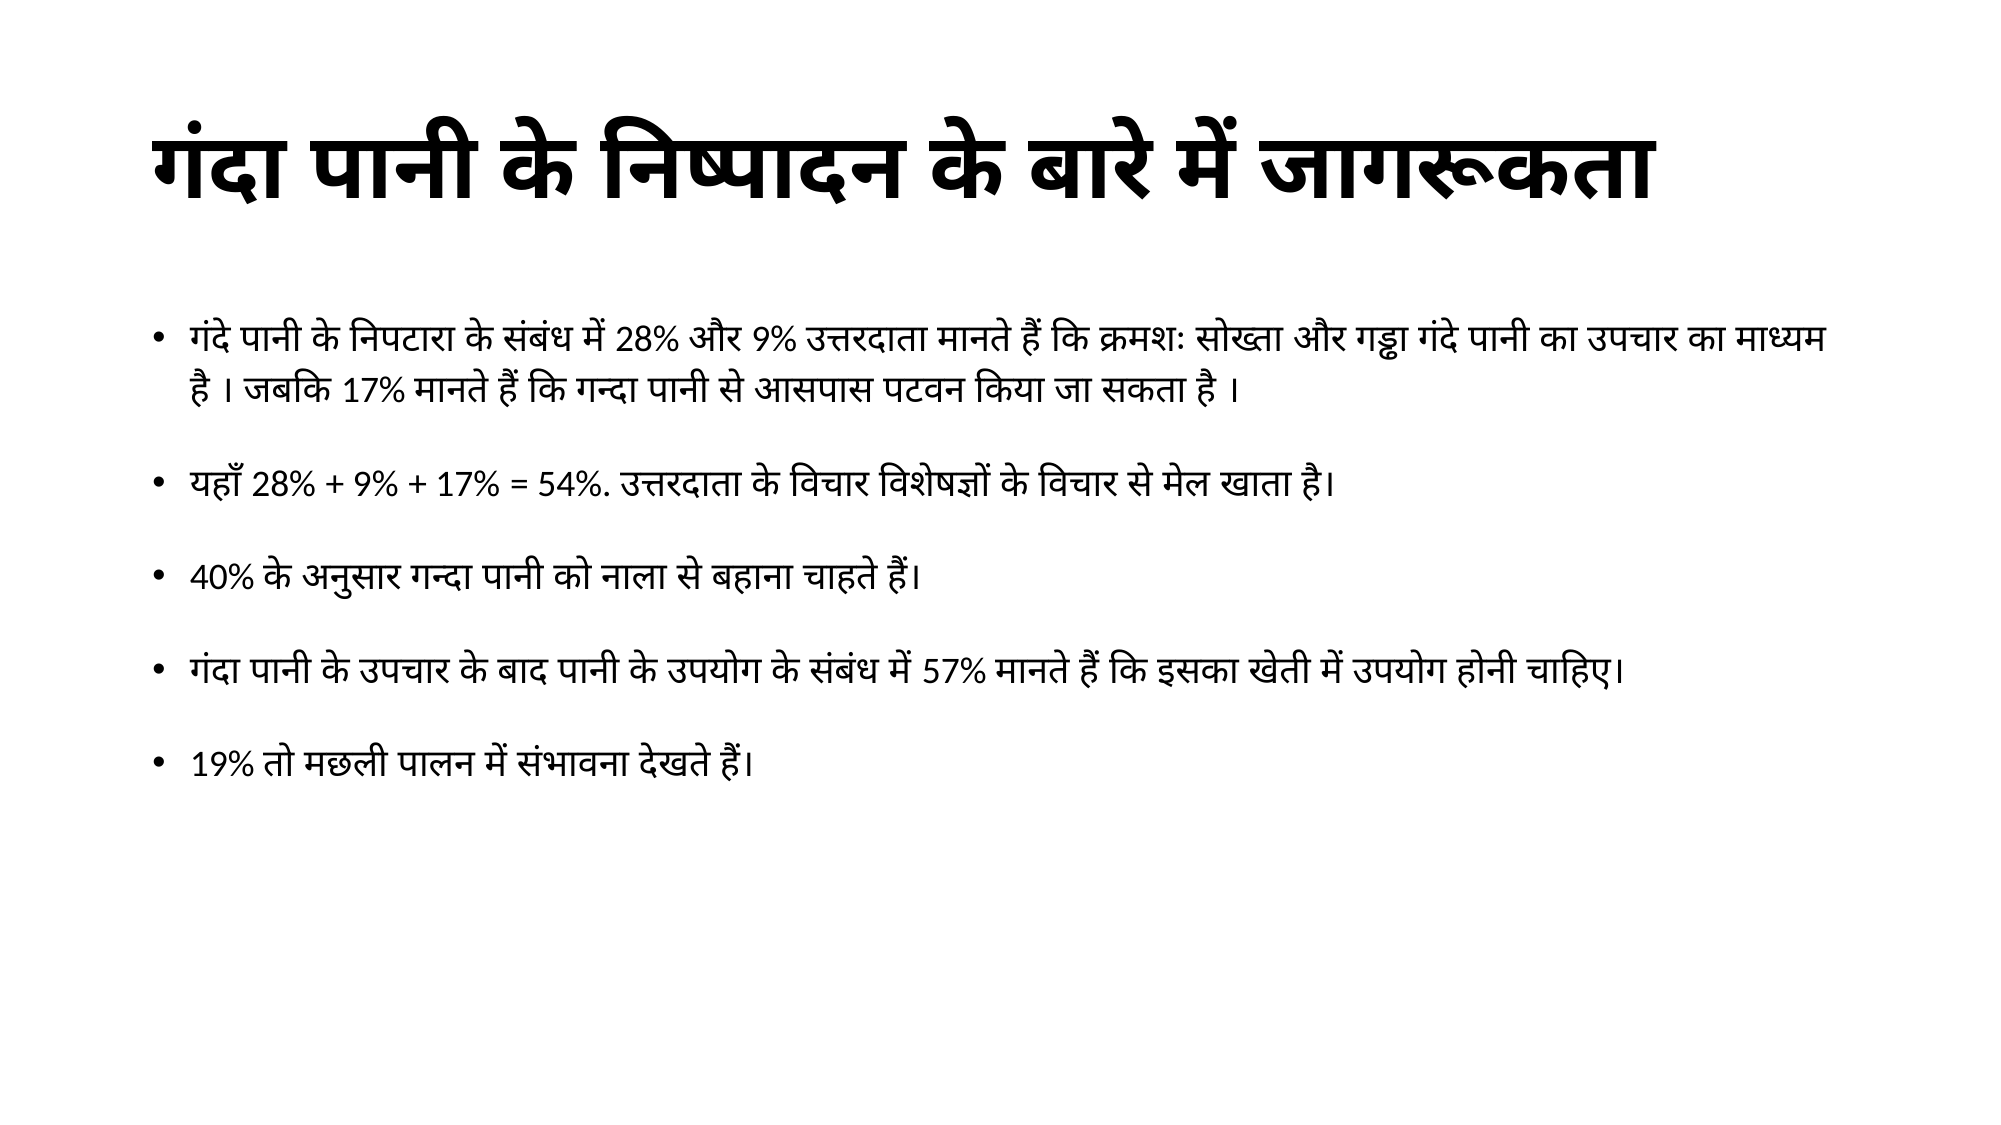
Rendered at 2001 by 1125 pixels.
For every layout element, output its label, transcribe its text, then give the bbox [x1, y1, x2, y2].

title गंदा पानी के निष्पादन के बारे में जागरूकता [137, 59, 1863, 278]
list गंदे पानी के निपटारा के संबंध में 28% और 9% उत्तरदाता मानते हैं कि क्रमशः सोख्‍ता और गड्ढा गंदे पानी का उपचार का माध्‍यम है । जबकि 17% मानते हैं कि गन्दा पानी से आसपास पटवन किया जा सकता है । यहाँ 28% + 9% + 17% = 54%. उत्तरदाता के विचार विशेषज्ञों के विचार से मेल खाता है। 40% के अनुसार गन्दा पानी को नाला से बहाना चाहते हैं। गंदा पानी के उपचार के बाद पानी के उपयोग के संबंध में 57% मानते हैं कि इसका खेती में उपयोग होनी चाहिए। 19% तो मछली पालन में संभावना देखते हैं। [137, 299, 1863, 1014]
